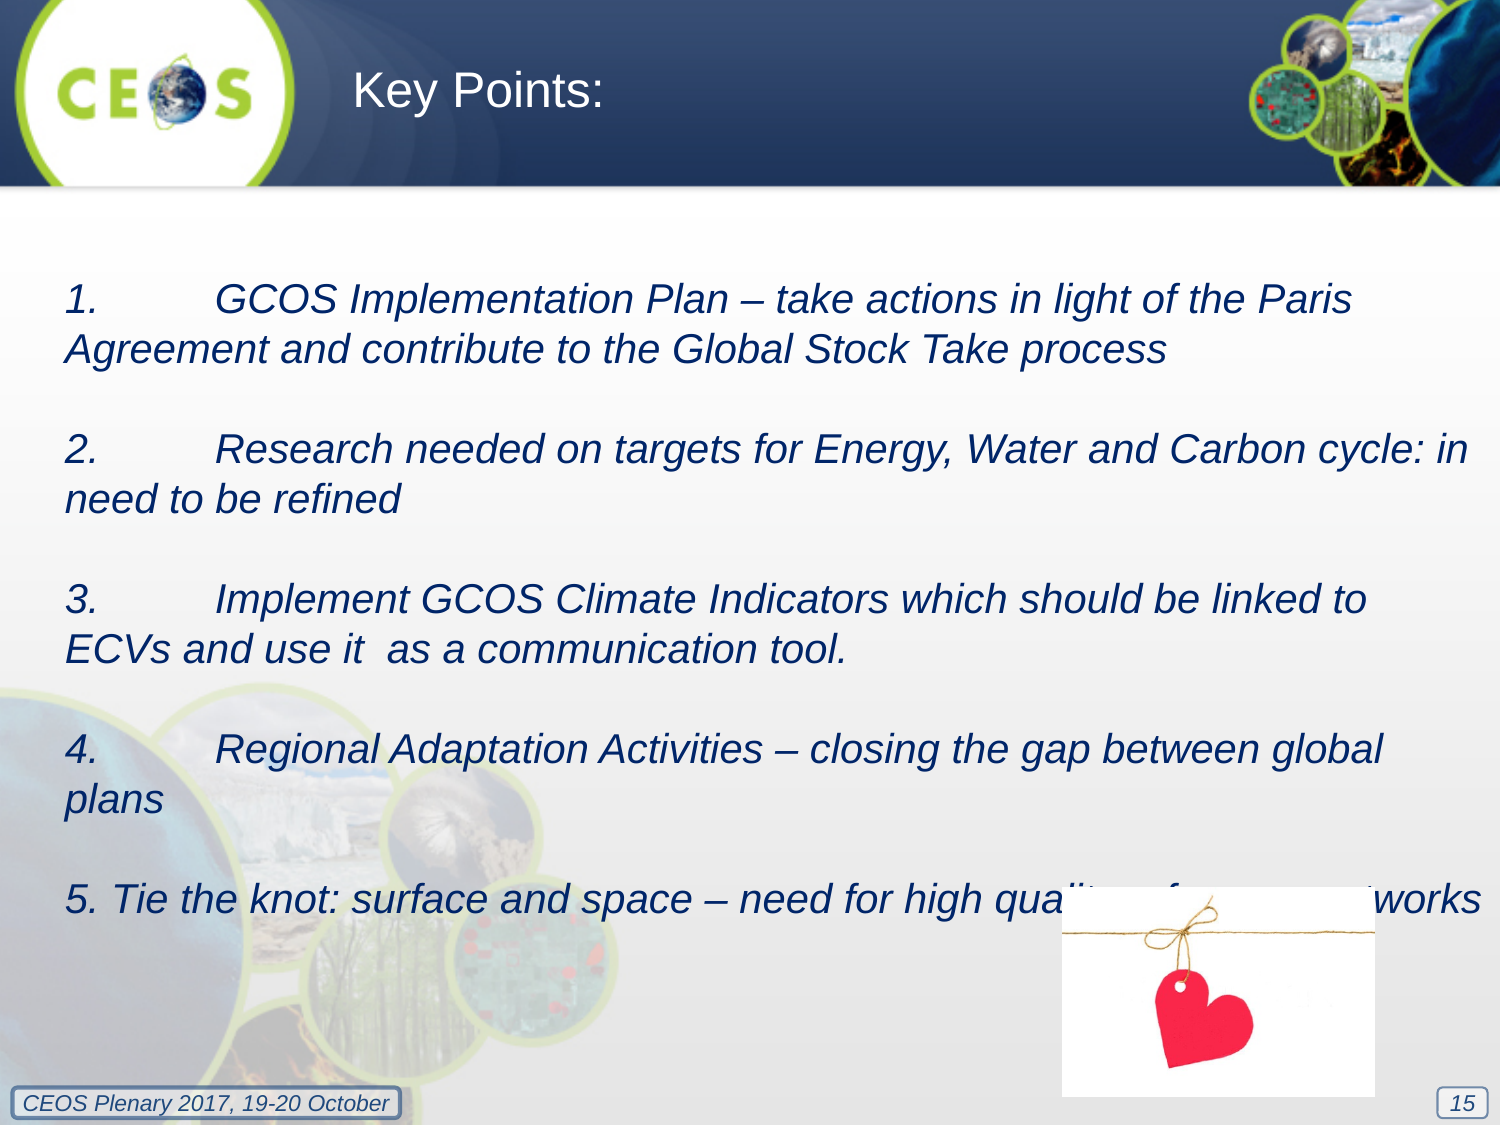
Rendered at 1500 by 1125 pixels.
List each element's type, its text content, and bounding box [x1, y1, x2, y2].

picture [0, 0, 1500, 1125]
list Key Points: [337, 50, 1150, 138]
text_box 1. GCOS Implementation Plan – take actions in light of the Paris Agreement and contribute to the Global Stock Take process 2. Research needed on targets for Energy, Water and Carbon cycle: in need to be refined 3. Implement GCOS Climate Indicators which should be linked to ECVs and use it as a communication tool. 4. Regional Adaptation Activities – closing the gap between global plans 5. Tie the knot: surface and space – need for high quality reference networks [50, 264, 1500, 1125]
picture [1062, 887, 1376, 1097]
